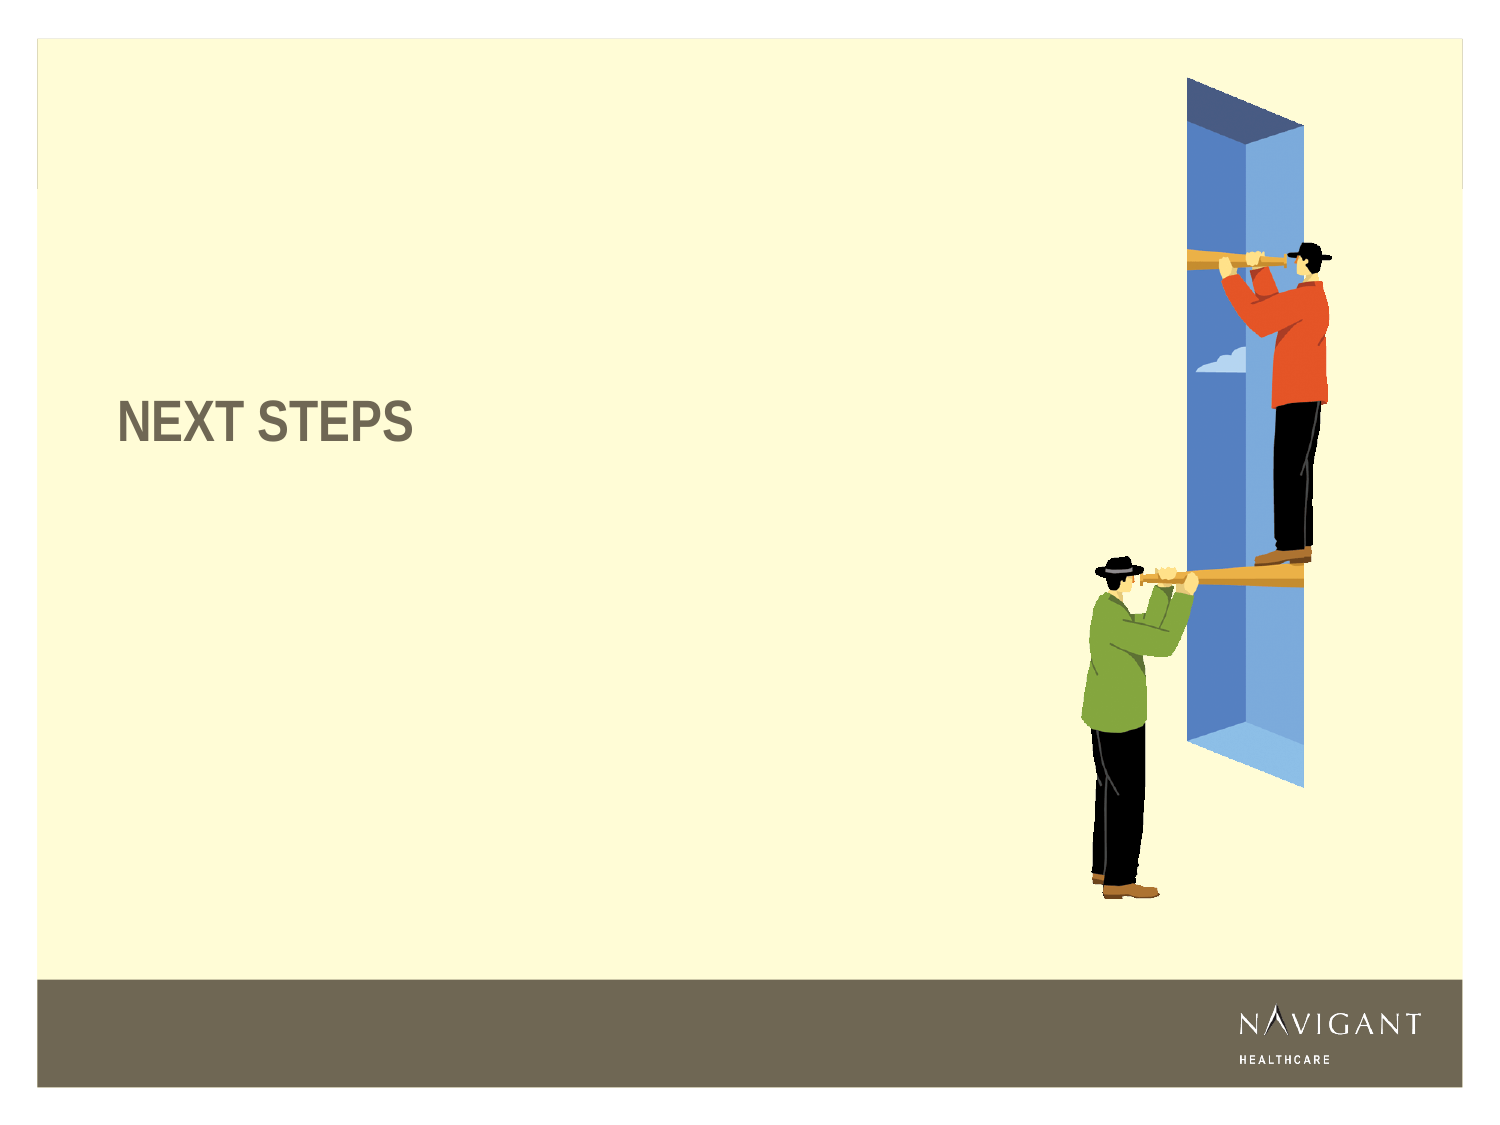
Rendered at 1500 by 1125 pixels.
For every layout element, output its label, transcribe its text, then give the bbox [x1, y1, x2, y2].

picture [1022, 76, 1332, 899]
list Next steps [116, 382, 1049, 554]
picture [1240, 1003, 1421, 1064]
